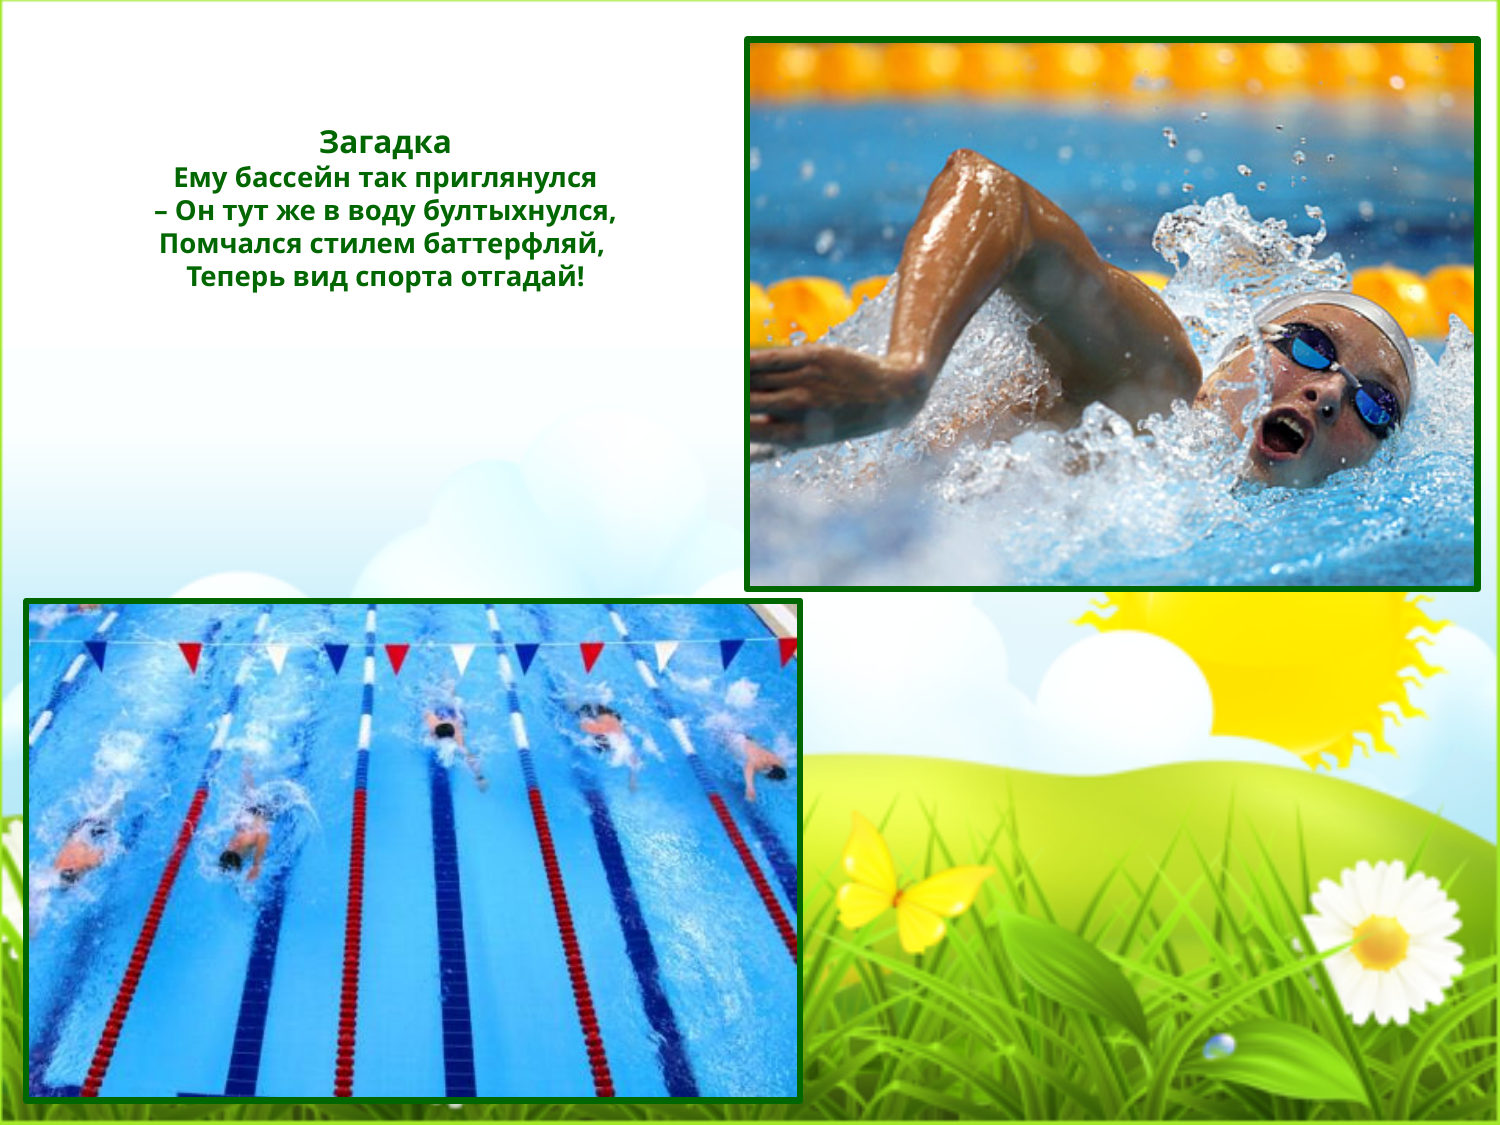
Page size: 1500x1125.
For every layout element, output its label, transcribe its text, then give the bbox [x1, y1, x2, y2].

picture [749, 42, 1475, 587]
title Загадка Ему бассейн так приглянулся – Он тут же в воду бултыхнулся, Помчался стилем баттерфляй, Теперь вид спорта отгадай! [0, 113, 744, 302]
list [29, 603, 798, 1098]
picture [0, 0, 1500, 1125]
